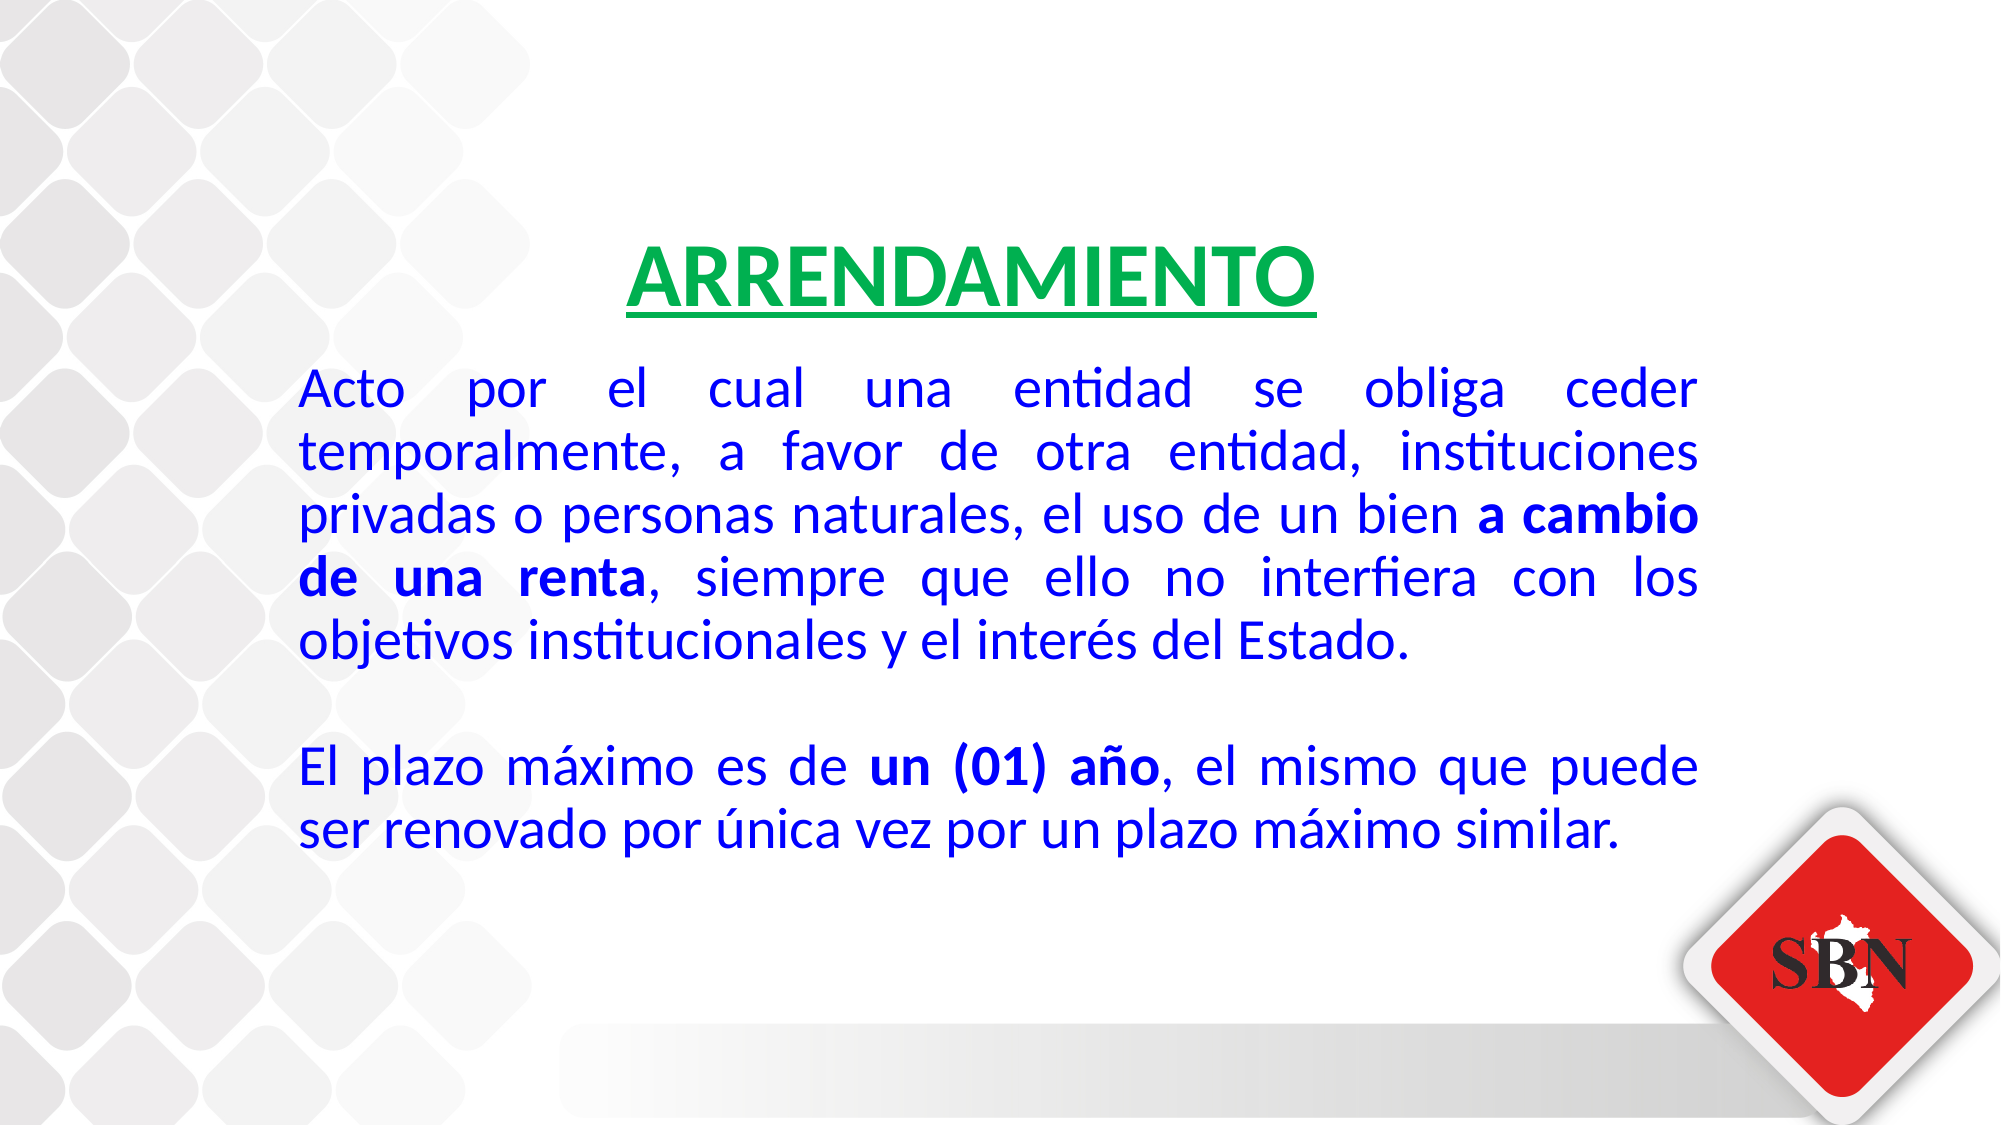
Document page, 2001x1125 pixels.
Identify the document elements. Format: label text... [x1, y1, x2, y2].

text_box Acto por el cual una entidad se obliga ceder temporalmente, a favor de otra entidad, instituciones privadas o personas naturales, el uso de un bien a cambio de una renta, siempre que ello no interfiera con los objetivos institucionales y el interés del Estado. El plazo máximo es de un (01) año, el mismo que puede ser renovado por única vez por un plazo máximo similar. [283, 349, 1715, 932]
text_box ARRENDAMIENTO [611, 219, 1387, 334]
picture [0, 0, 2001, 1125]
